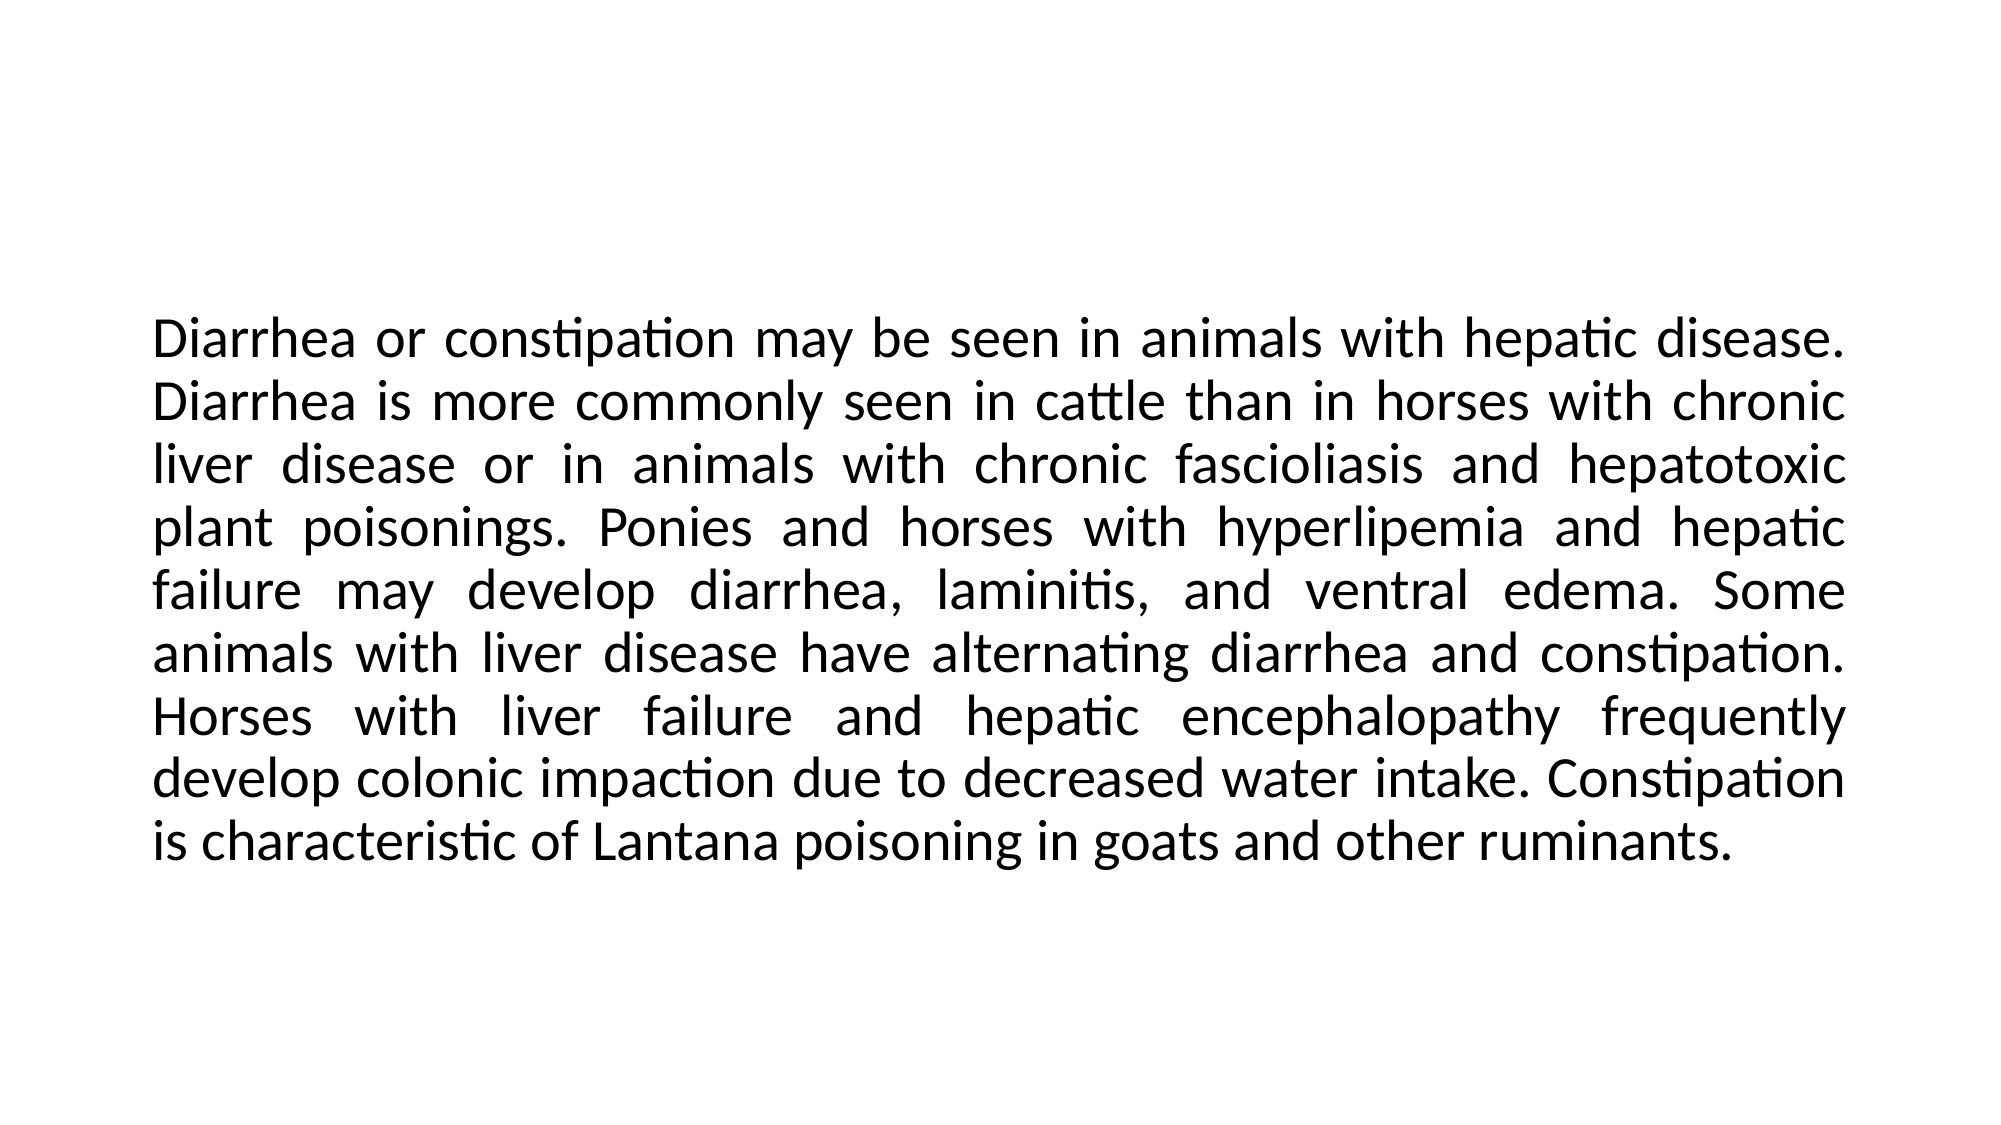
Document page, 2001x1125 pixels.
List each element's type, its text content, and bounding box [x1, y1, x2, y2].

list Diarrhea or constipation may be seen in animals with hepatic disease. Diarrhea is more commonly seen in cattle than in horses with chronic liver disease or in animals with chronic fascioliasis and hepatotoxic plant poisonings. Ponies and horses with hyperlipemia and hepatic failure may develop diarrhea, laminitis, and ventral edema. Some animals with liver disease have alternating diarrhea and constipation. Horses with liver failure and hepatic encephalopathy frequently develop colonic impaction due to decreased water intake. Constipation is characteristic of Lantana poisoning in goats and other ruminants. [137, 299, 1863, 1014]
